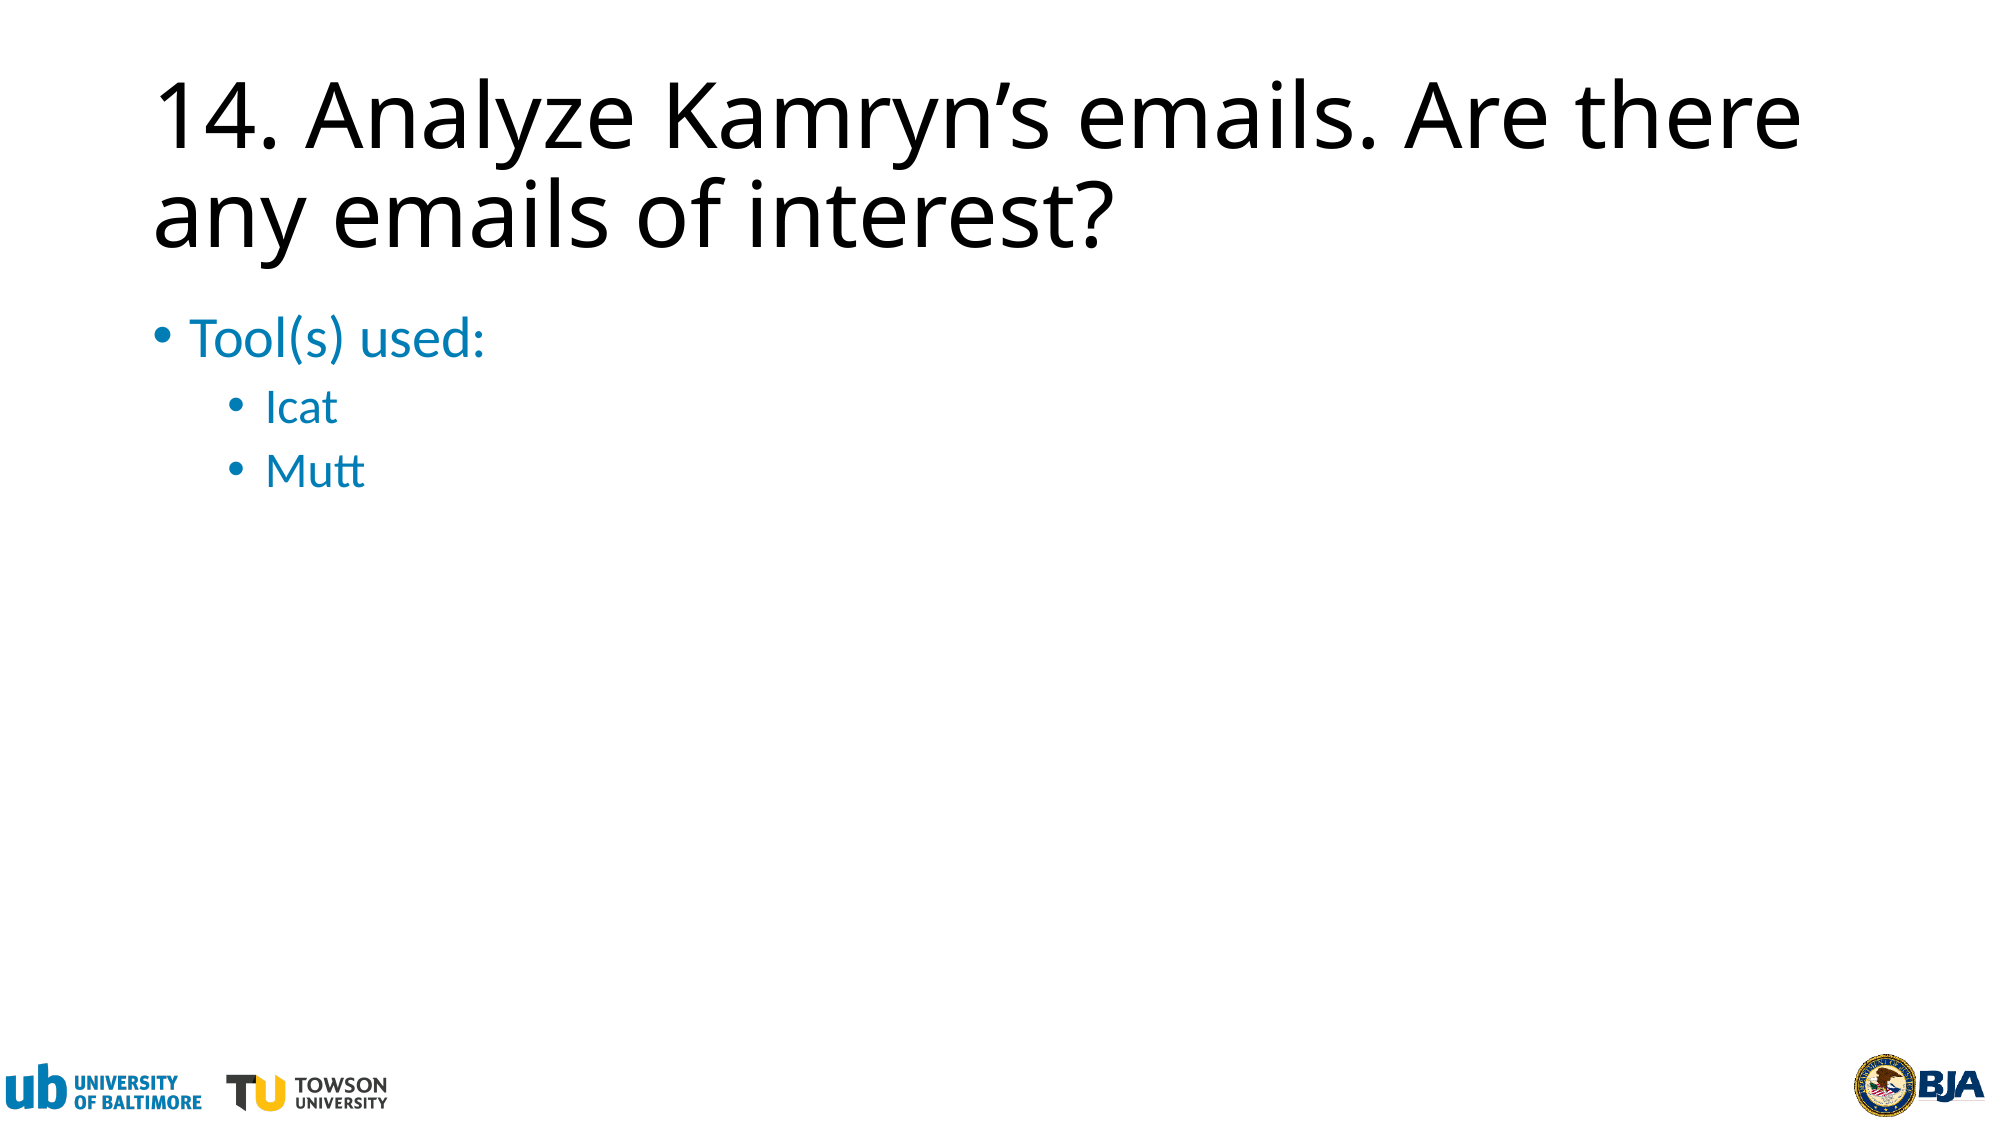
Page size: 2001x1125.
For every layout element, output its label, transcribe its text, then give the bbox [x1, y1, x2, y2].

list Tool(s) used: Icat Mutt [137, 299, 1863, 1014]
title 14. Analyze Kamryn’s emails. Are there any emails of interest? [137, 59, 1863, 278]
picture [0, 1031, 407, 1125]
picture [1854, 1054, 1986, 1117]
